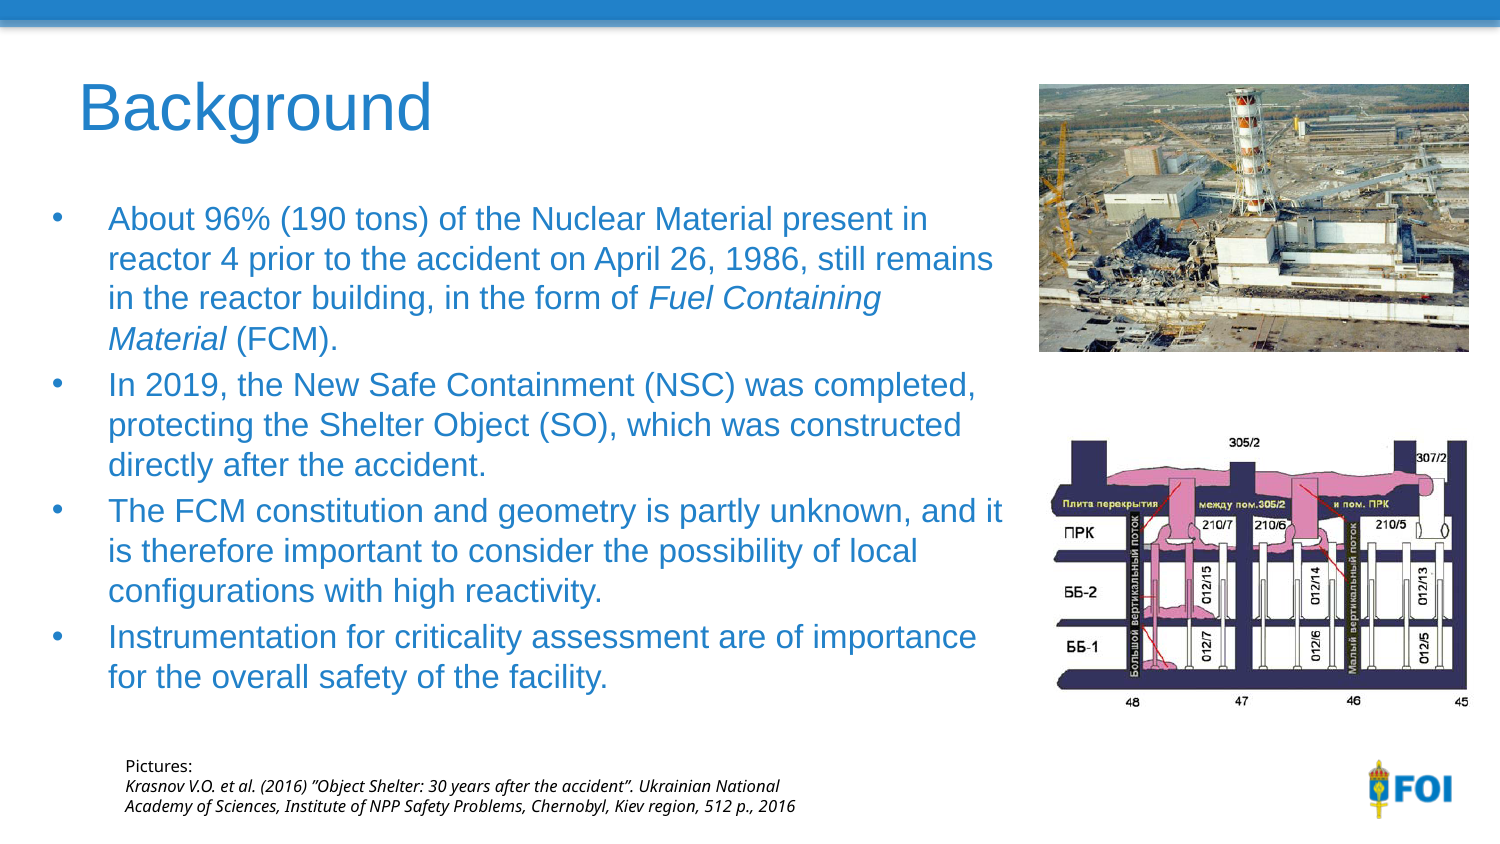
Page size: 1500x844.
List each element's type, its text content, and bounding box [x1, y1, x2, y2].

text_box Pictures: Krasnov V.O. et al. (2016) ”Object Shelter: 30 years after the accident”. Ukrainian National Academy of Sciences, Institute of NPP Safety Problems, Chernobyl, Kiev region, 512 p., 2016 [110, 748, 1068, 824]
list About 96% (190 tons) of the Nuclear Material present in reactor 4 prior to the accident on April 26, 1986, still remains in the reactor building, in the form of Fuel Containing Material (FCM). In 2019, the New Safe Containment (NSC) was completed, protecting the Shelter Object (SO), which was constructed directly after the accident. The FCM constitution and geometry is partly unknown, and it is therefore important to consider the possibility of local configurations with high reactivity. Instrumentation for criticality assessment are of importance for the overall safety of the facility. [51, 189, 1025, 727]
picture [1350, 741, 1470, 837]
title Background [63, 33, 1425, 175]
picture [1024, 428, 1475, 715]
picture [1038, 84, 1470, 353]
